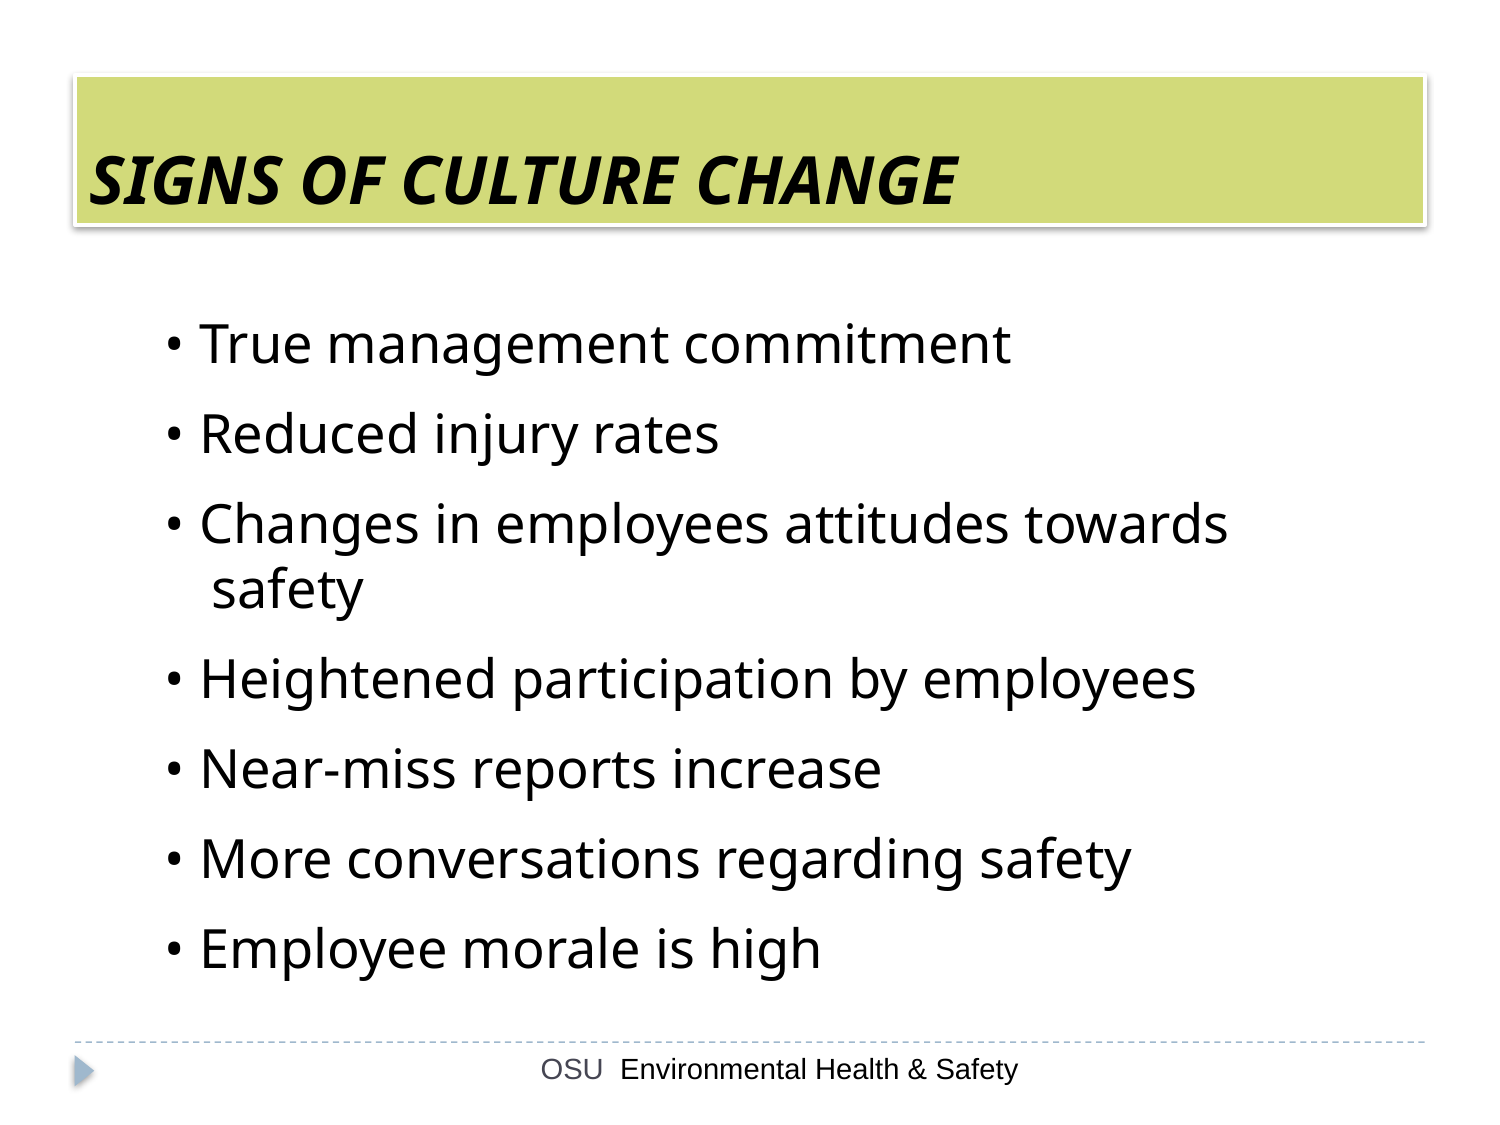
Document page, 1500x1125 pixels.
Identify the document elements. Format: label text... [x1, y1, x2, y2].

list • True management commitment • Reduced injury rates • Changes in employees attitudes towards safety • Heightened participation by employees • Near-miss reports increase • More conversations regarding safety • Employee morale is high [75, 302, 1425, 1113]
title SIGNS OF CULTURE CHANGE [73, 73, 1427, 227]
